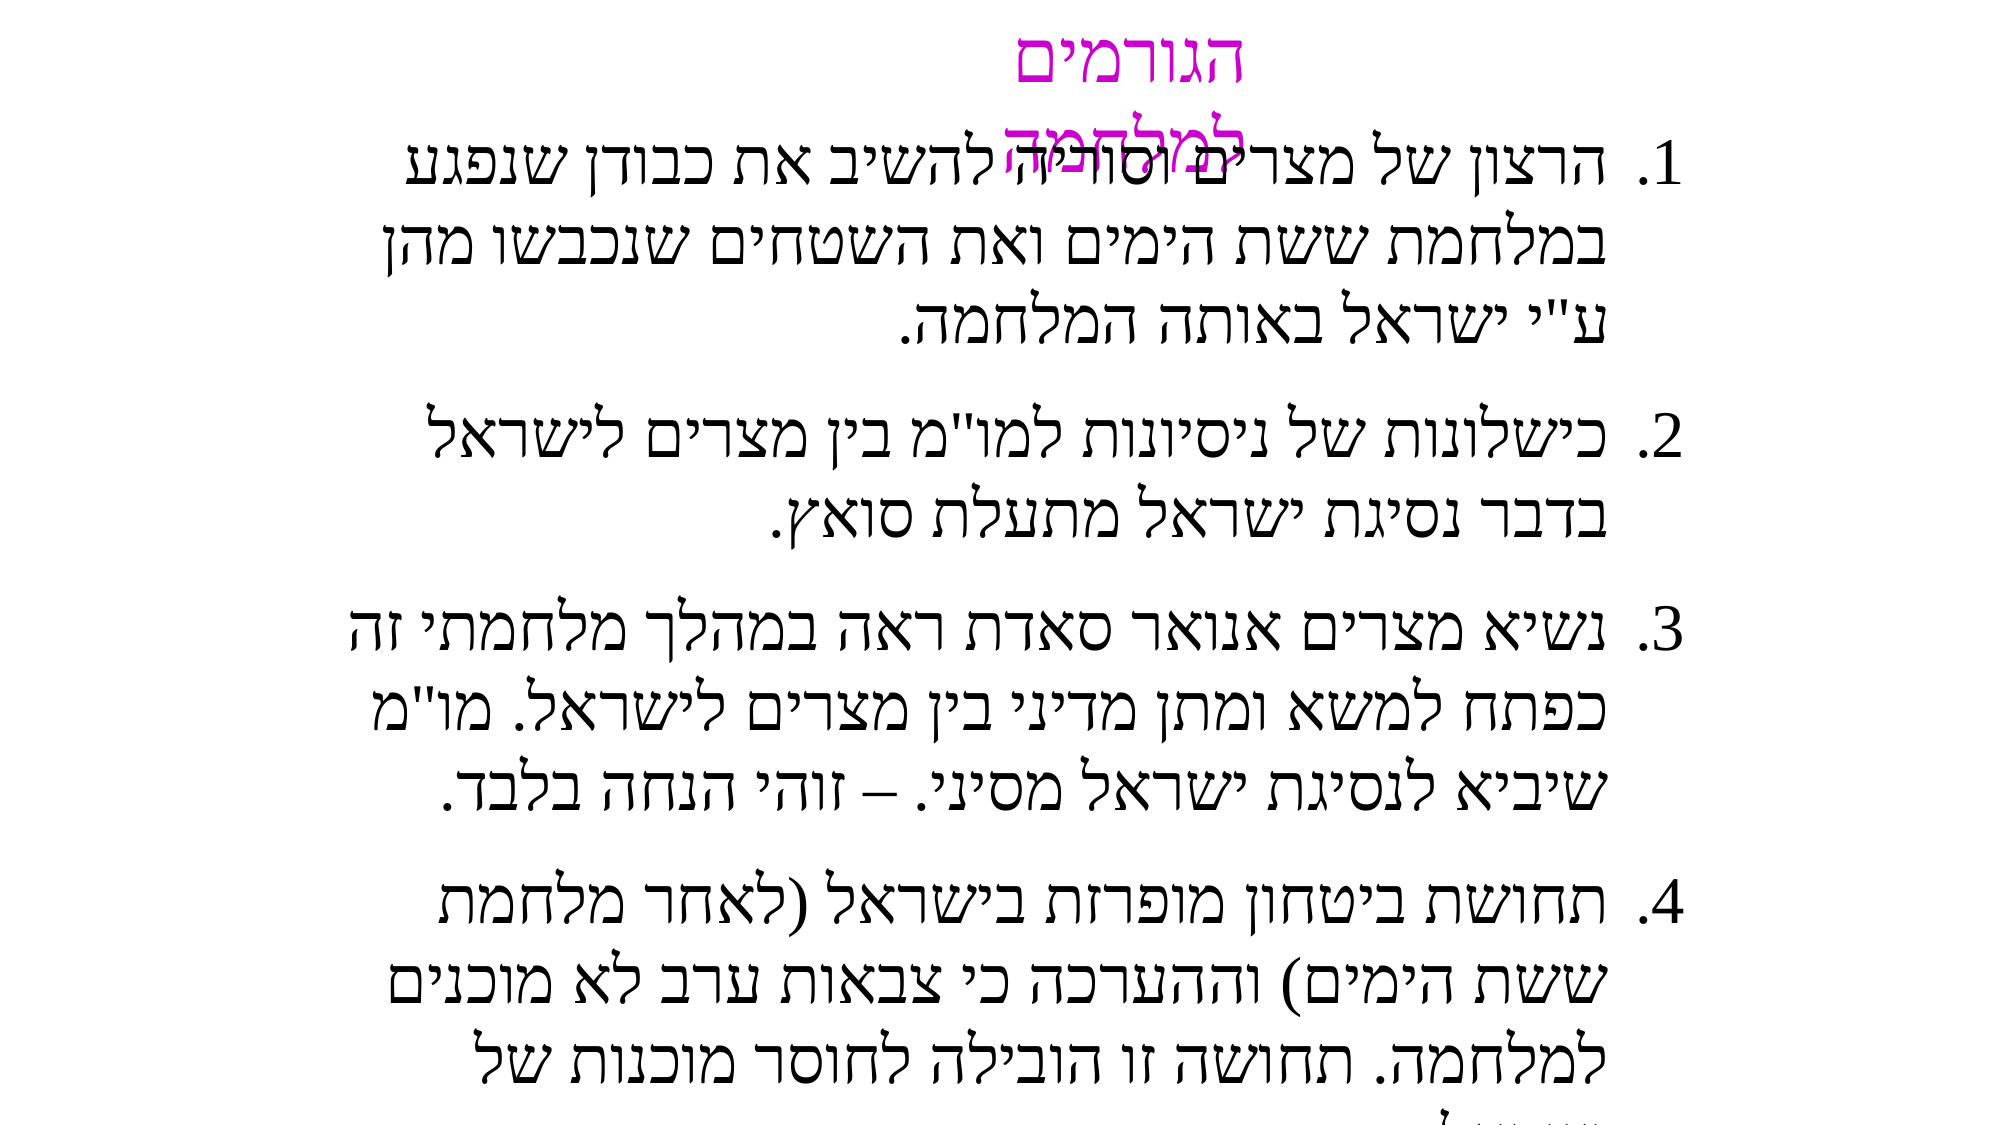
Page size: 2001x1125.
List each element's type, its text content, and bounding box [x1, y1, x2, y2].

text_box הרצון של מצרים וסוריה להשיב את כבודן שנפגע במלחמת ששת הימים ואת השטחים שנכבשו מהן ע"י ישראל באותה המלחמה. כישלונות של ניסיונות למו"מ בין מצרים לישראל בדבר נסיגת ישראל מתעלת סואץ. נשיא מצרים אנואר סאדת ראה במהלך מלחמתי זה כפתח למשא ומתן מדיני בין מצרים לישראל. מו"מ שיביא לנסיגת ישראל מסיני. – זוהי הנחה בלבד. תחושת ביטחון מופרזת בישראל (לאחר מלחמת ששת הימים) וההערכה כי צבאות ערב לא מוכנים למלחמה. תחושה זו הובילה לחוסר מוכנות של ישראל. [312, 110, 1700, 1125]
text_box הגורמים למלחמה [762, 0, 1263, 110]
